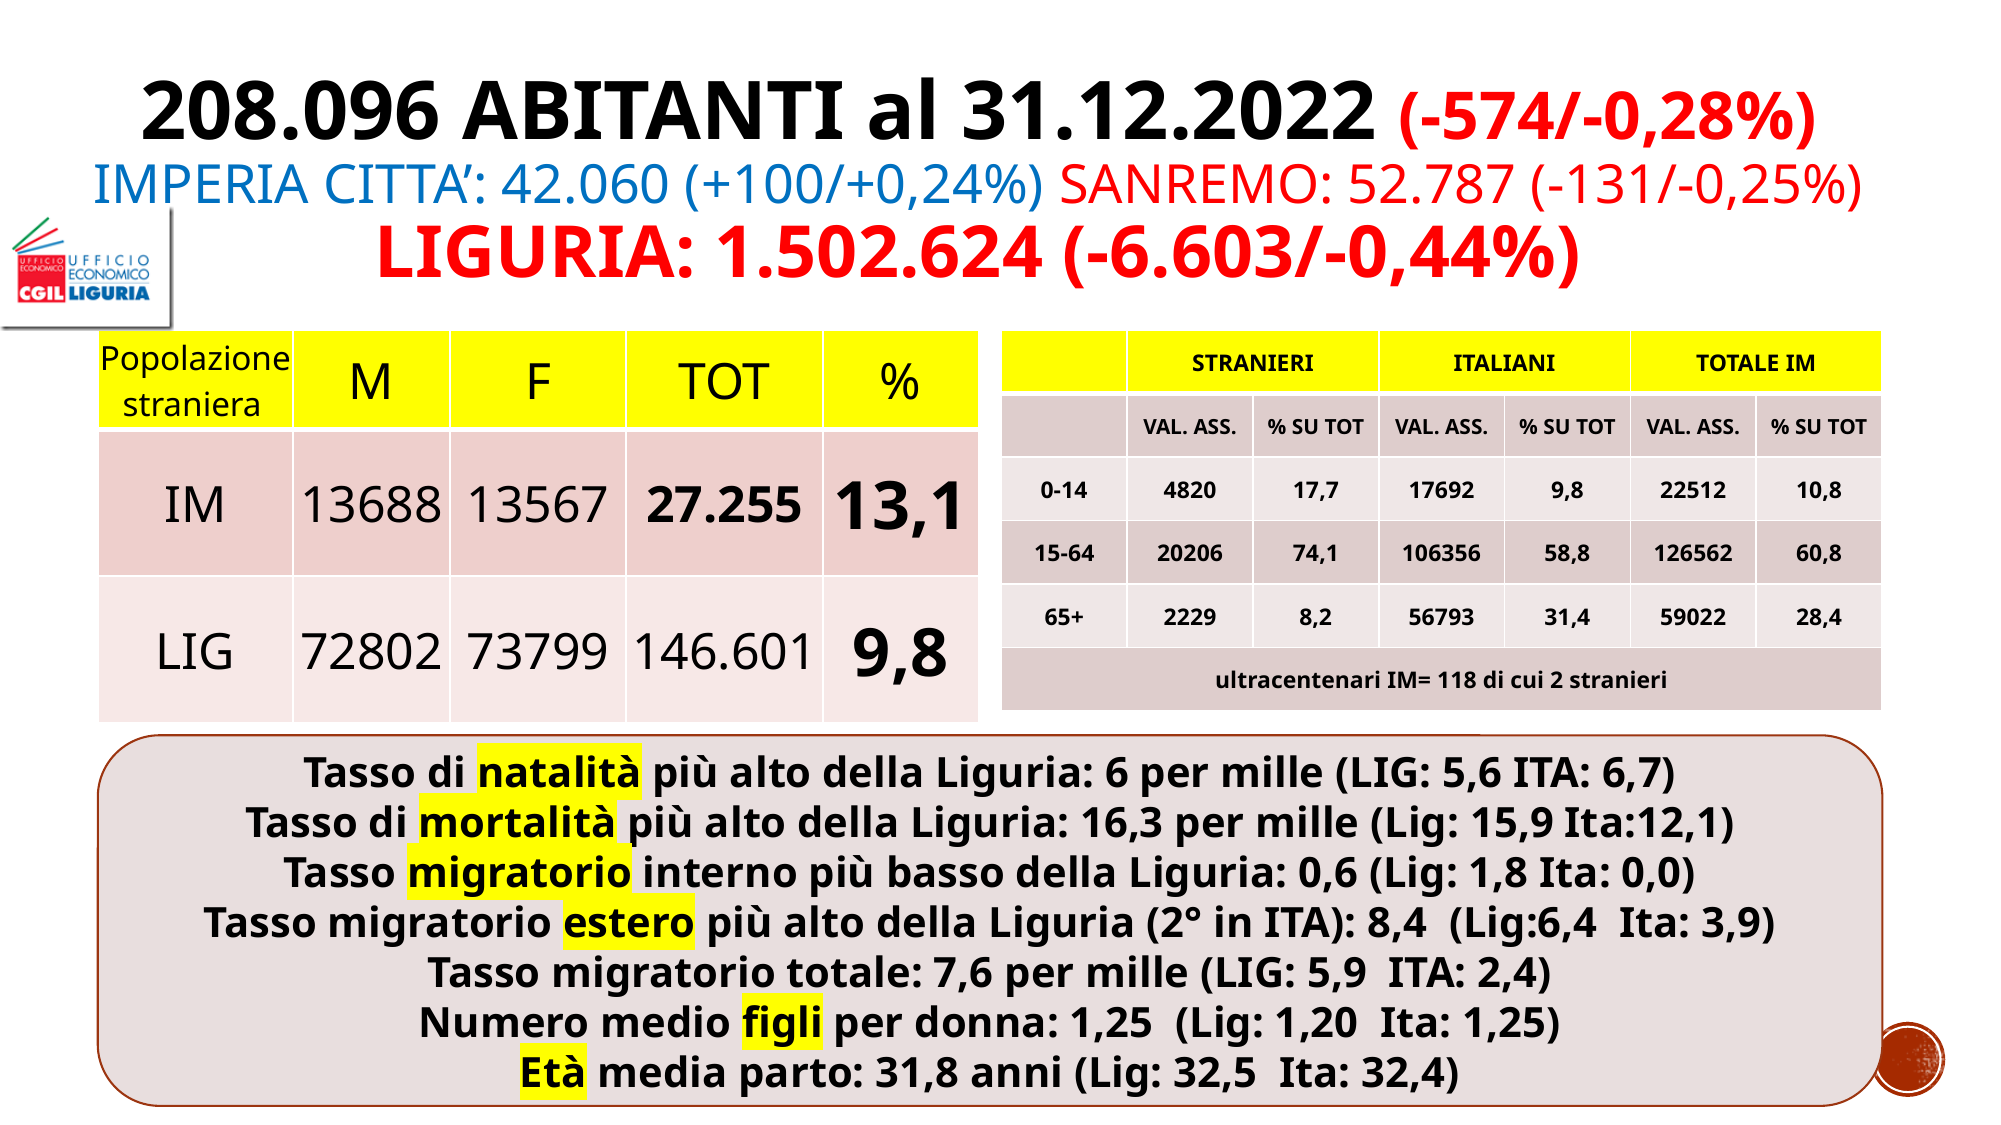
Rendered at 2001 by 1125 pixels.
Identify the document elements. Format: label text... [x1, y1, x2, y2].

table_cell VAL. ASS. [1380, 396, 1504, 456]
table_cell 13,1 [824, 432, 978, 575]
table_cell 65+ [1002, 585, 1126, 647]
table_cell 0-14 [1002, 458, 1126, 520]
table_cell 13567 [451, 432, 625, 575]
table_cell % SU TOT [1757, 396, 1881, 456]
table_header TOTALE IM [1631, 331, 1881, 391]
table_cell [1875, 1071, 1944, 1097]
table_cell 106356 [1380, 521, 1504, 583]
table_cell ultracentenari IM= 118 di cui 2 stranieri [1002, 648, 1881, 710]
table_cell [1879, 1028, 1939, 1091]
table_cell 27.255 [627, 432, 822, 575]
table_cell 8,2 [1254, 585, 1378, 647]
table_header F [451, 331, 625, 427]
table_cell IM [99, 432, 292, 575]
table_cell 9,8 [824, 577, 978, 722]
table_cell 58,8 [1505, 521, 1630, 583]
table_cell % SU TOT [1505, 396, 1630, 456]
table_cell 17,7 [1254, 458, 1378, 520]
table_header STRANIERI [1128, 331, 1378, 391]
table_cell 2229 [1128, 585, 1252, 647]
table_cell VAL. ASS. [1631, 396, 1755, 456]
table_cell 15-64 [1002, 521, 1126, 583]
table_cell 17692 [1380, 458, 1504, 520]
table_cell 126562 [1631, 521, 1755, 583]
table_cell LIG [99, 577, 292, 722]
text_box Tasso di natalità più alto della Liguria: 6 per mille (LIG: 5,6 ITA: 6,7) Tasso di mortalità più alto della Liguria: 16,3 per mille (Lig: 15,9 Ita:12,1) Tasso migratorio interno più basso della Liguria: 0,6 (Lig: 1,8 Ita: 0,0) Tasso migratorio estero più alto della Liguria (2° in ITA): 8,4 (Lig:6,4 Ita: 3,9) Tasso migratorio totale: 7,6 per mille (LIG: 5,9 ITA: 2,4) Numero medio figli per donna: 1,25 (Lig: 1,20 Ita: 1,25) Età media parto: 31,8 anni (Lig: 32,5 Ita: 32,4) [96, 734, 1884, 1107]
table_cell 20206 [1128, 521, 1252, 583]
table_cell 9,8 [1505, 458, 1630, 520]
table_cell 28,4 [1757, 585, 1881, 647]
table_cell 146.601 [627, 577, 822, 722]
table_cell 22512 [1631, 458, 1755, 520]
table_header ITALIANI [1380, 331, 1630, 391]
table_cell 73799 [451, 577, 625, 722]
table_header TOT [627, 331, 822, 427]
table_cell 10,8 [1757, 458, 1881, 520]
table_cell % SU TOT [1254, 396, 1378, 456]
title 208.096 abitanti al 31.12.2022 (-574/-0,28%) imperia citta’: 42.060 (+100/+0,24%) sanremo: 52.787 (-131/-0,25%) Liguria: 1.502.624 (-6.603/-0,44%) [75, 19, 1883, 344]
table_cell 13688 [294, 432, 449, 575]
table_header Popolazione straniera [99, 331, 292, 427]
table_cell 4820 [1128, 458, 1252, 520]
table_header [1002, 331, 1126, 391]
picture [0, 206, 174, 331]
table_cell 56793 [1380, 585, 1504, 647]
table_cell 60,8 [1757, 521, 1881, 583]
table_cell 72802 [294, 577, 449, 722]
table_cell [1884, 1021, 1946, 1069]
table_cell [1002, 396, 1126, 456]
table_cell 74,1 [1254, 521, 1378, 583]
table_header M [294, 331, 449, 427]
table_cell 59022 [1631, 585, 1755, 647]
table_cell VAL. ASS. [1128, 396, 1252, 456]
table_header % [824, 331, 978, 427]
table_cell 31,4 [1505, 585, 1630, 647]
